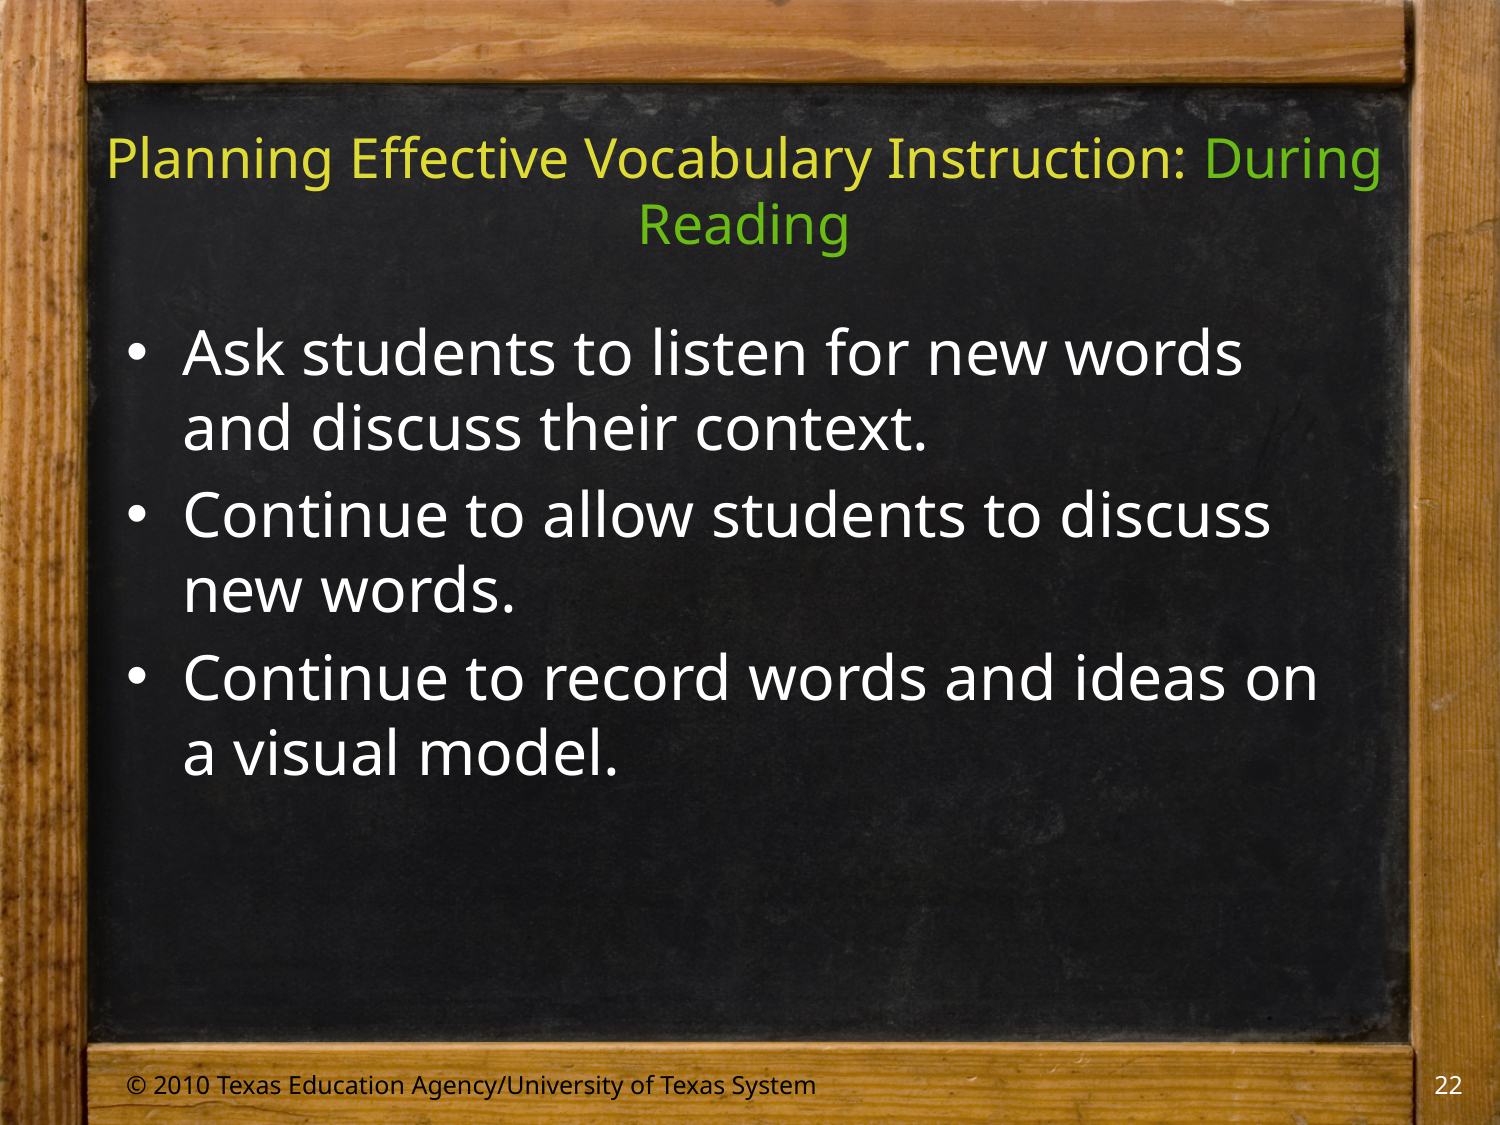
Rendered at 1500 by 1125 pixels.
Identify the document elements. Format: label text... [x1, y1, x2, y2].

footer © 2010 Texas Education Agency/University of Texas System [111, 1056, 988, 1117]
slide_number 22 [1127, 1056, 1478, 1117]
picture [0, 0, 1500, 1125]
list Ask students to listen for new words and discuss their context. Continue to allow students to discuss new words. Continue to record words and ideas on a visual model. [111, 305, 1384, 1005]
title Planning Effective Vocabulary Instruction: During Reading [69, 114, 1420, 264]
